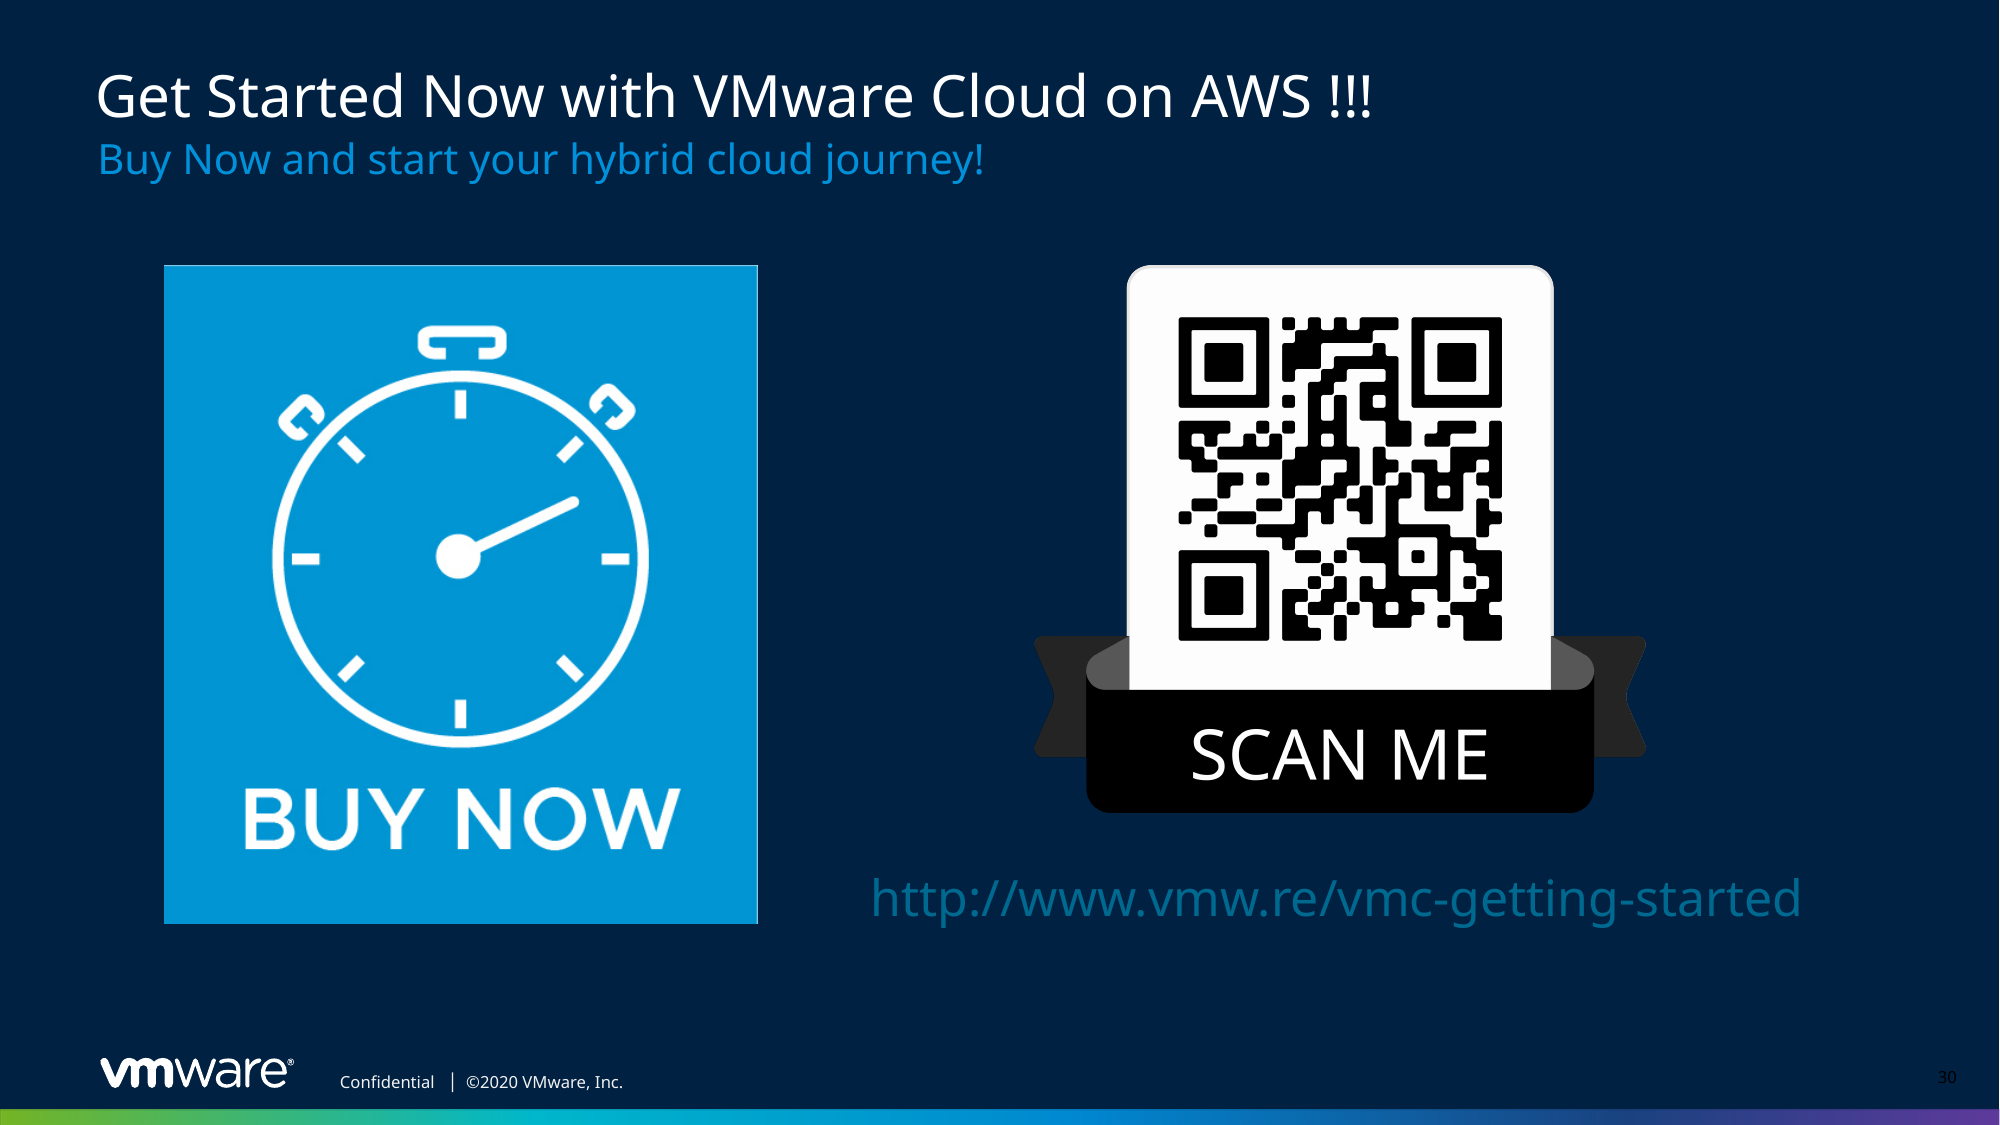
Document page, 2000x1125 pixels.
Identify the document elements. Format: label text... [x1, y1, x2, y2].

title Get Started Now with VMware Cloud on AWS !!! [95, 67, 1900, 131]
picture [0, 1109, 718, 1125]
picture [524, 788, 586, 850]
picture [368, 789, 424, 849]
picture [1033, 265, 1646, 814]
picture [1062, 1109, 2000, 1125]
picture [589, 384, 635, 429]
picture [164, 265, 758, 924]
picture [458, 789, 511, 849]
picture [306, 789, 358, 850]
picture [593, 789, 680, 849]
text_box http://www.vmw.re/vmc-getting-started [856, 823, 2000, 942]
picture [246, 789, 295, 849]
picture [272, 371, 648, 748]
picture [278, 395, 325, 440]
subtitle Buy Now and start your hybrid cloud journey! [97, 133, 1900, 174]
picture [418, 326, 506, 359]
